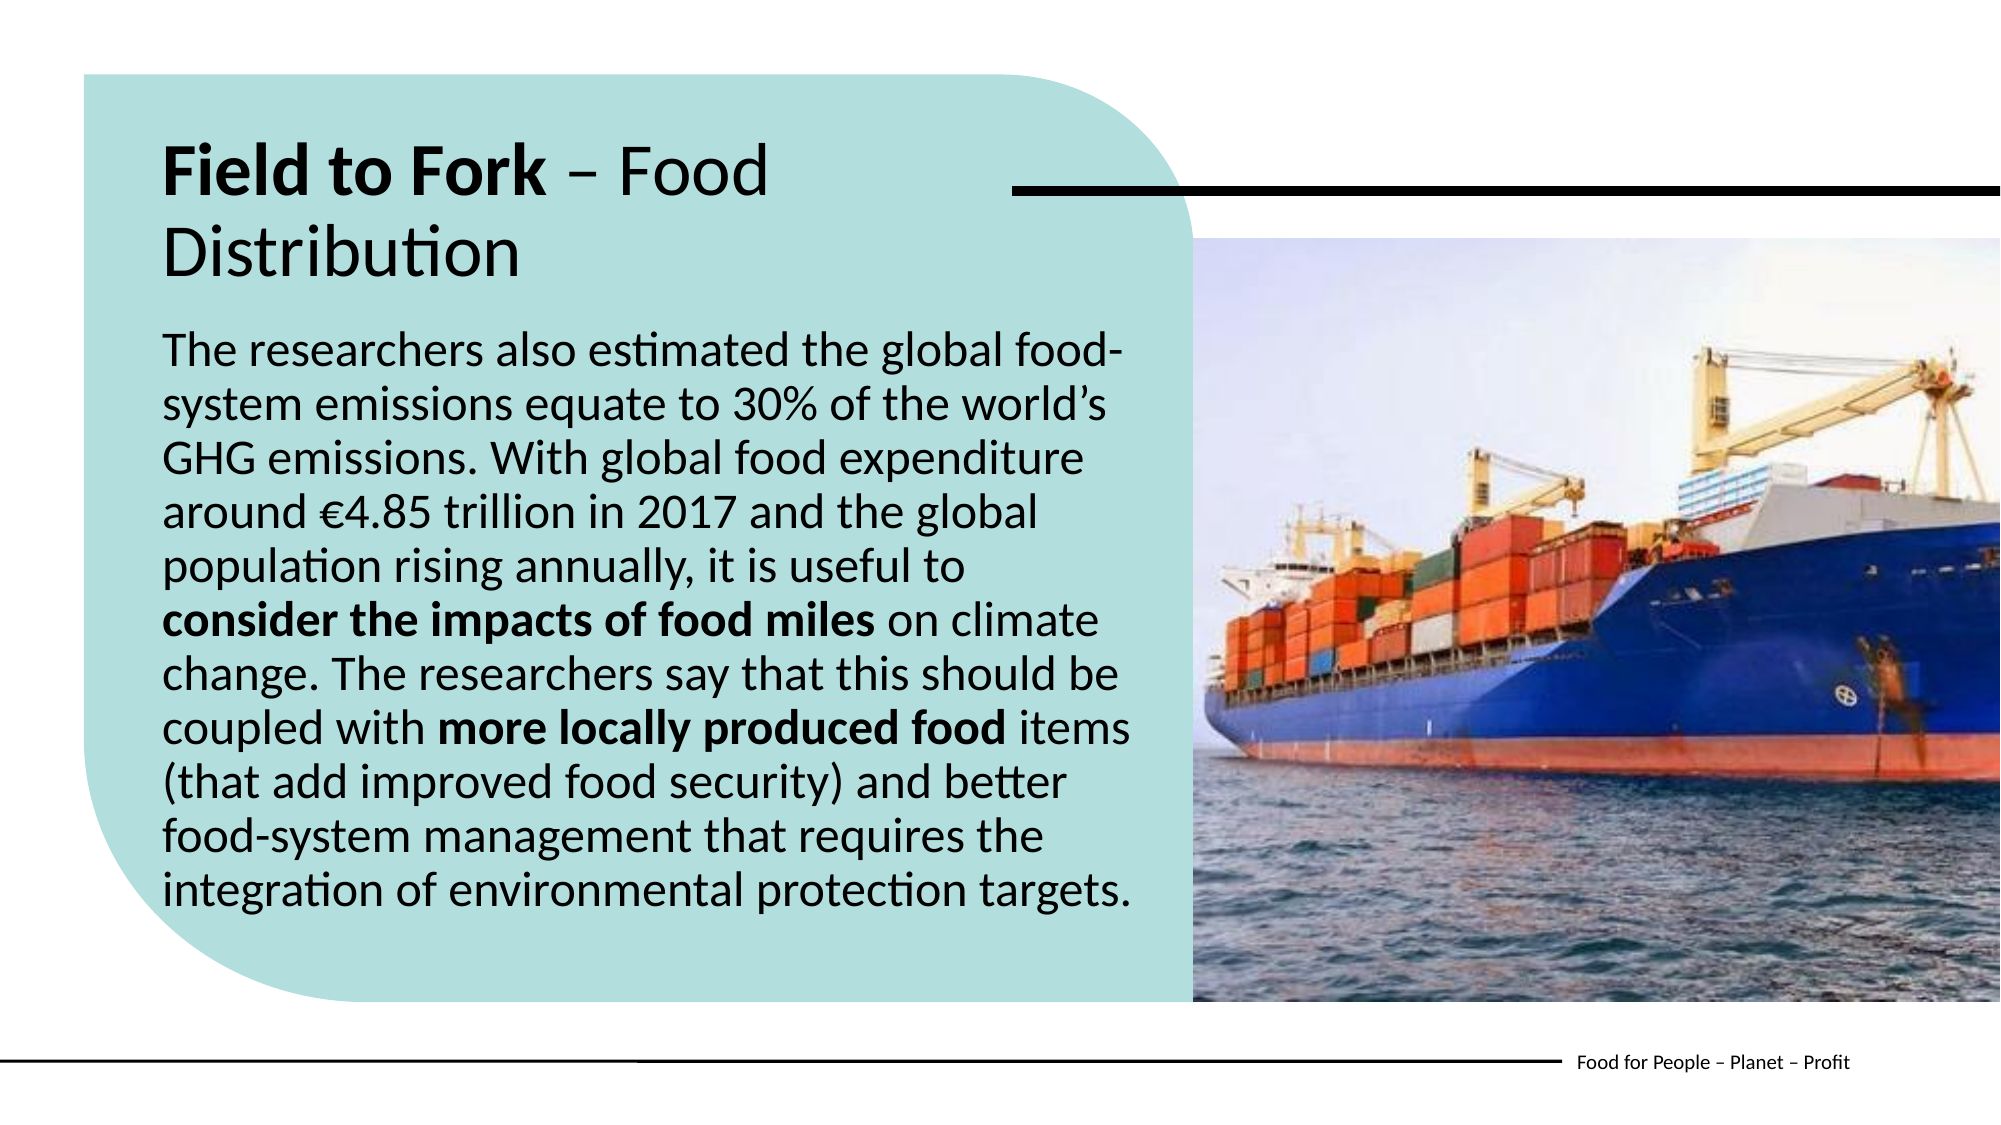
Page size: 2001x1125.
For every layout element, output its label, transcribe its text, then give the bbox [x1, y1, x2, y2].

list The researchers also estimated the global food-system emissions equate to 30% of the world’s GHG emissions. With global food expenditure around €4.85 trillion in 2017 and the global population rising annually, it is useful to consider the impacts of food miles on climate change. The researchers say that this should be coupled with more locally produced food items (that add improved food security) and better food-system management that requires the integration of environmental protection targets. [147, 316, 1166, 888]
picture [1193, 238, 2000, 1003]
list Field to Fork – Food Distribution [147, 123, 967, 287]
